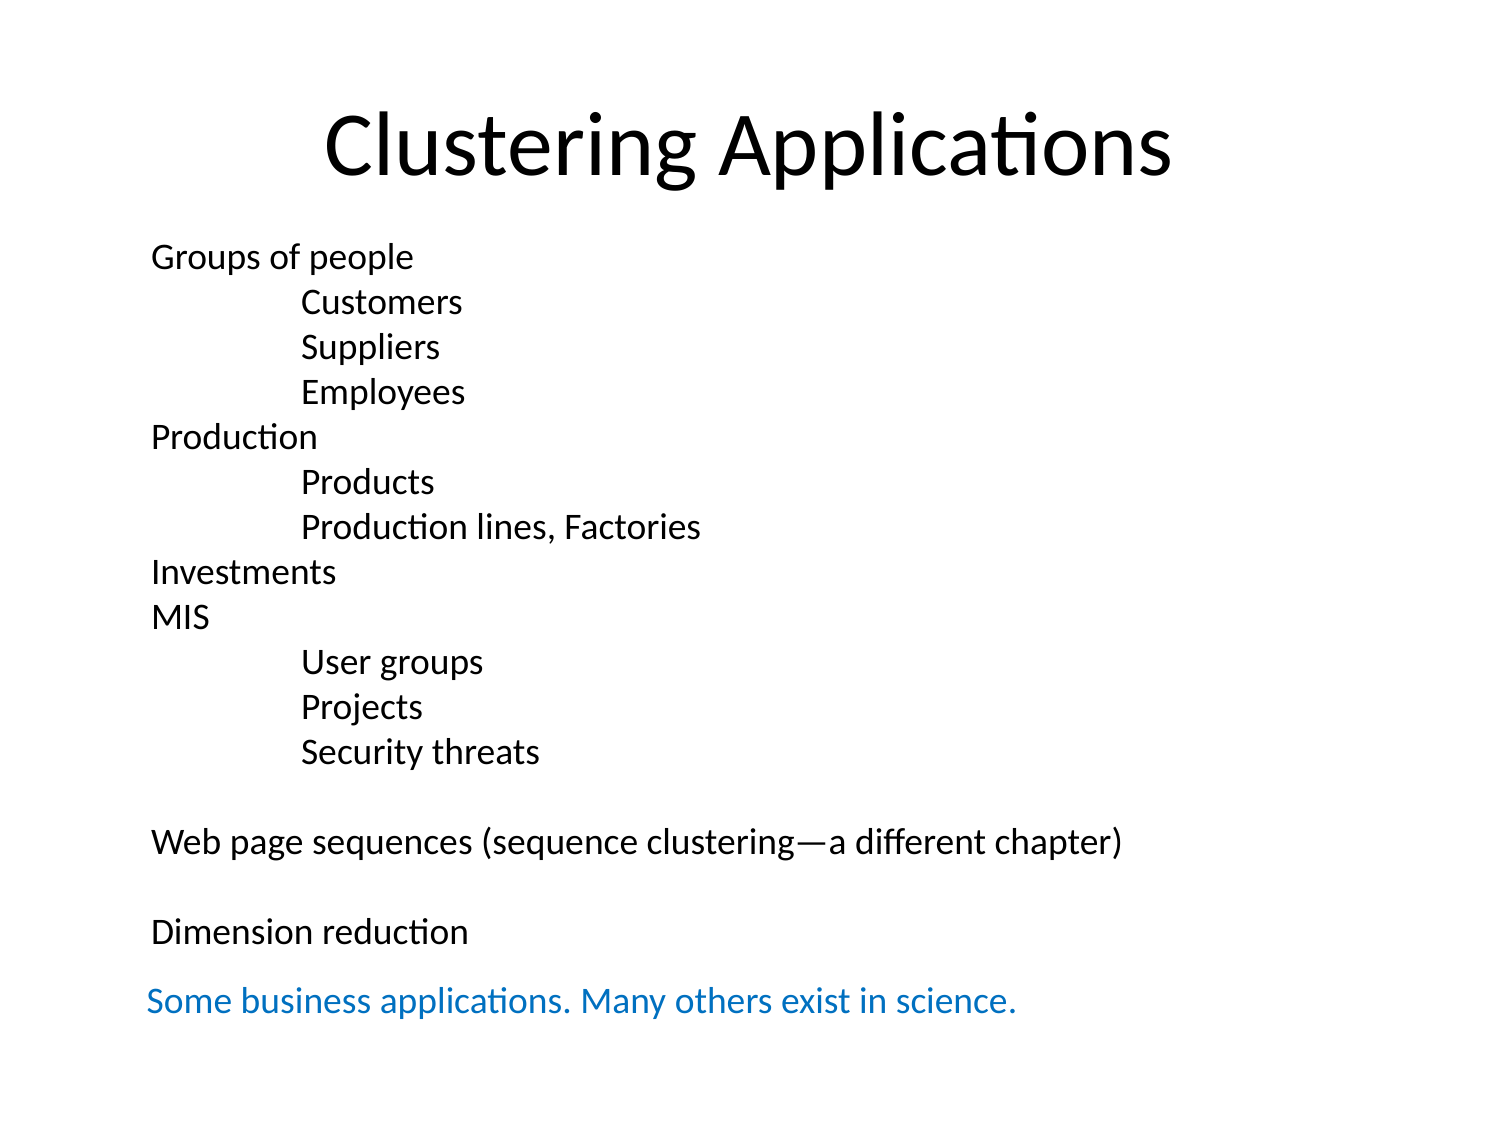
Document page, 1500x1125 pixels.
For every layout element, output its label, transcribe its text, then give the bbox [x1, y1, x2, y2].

text_box Groups of people Customers Suppliers Employees Production Products Production lines, Factories Investments MIS User groups Projects Security threats Web page sequences (sequence clustering—a different chapter) Dimension reduction [136, 224, 1330, 960]
title Clustering Applications [75, 45, 1425, 233]
text_box Some business applications. Many others exist in science. [131, 968, 1169, 1028]
